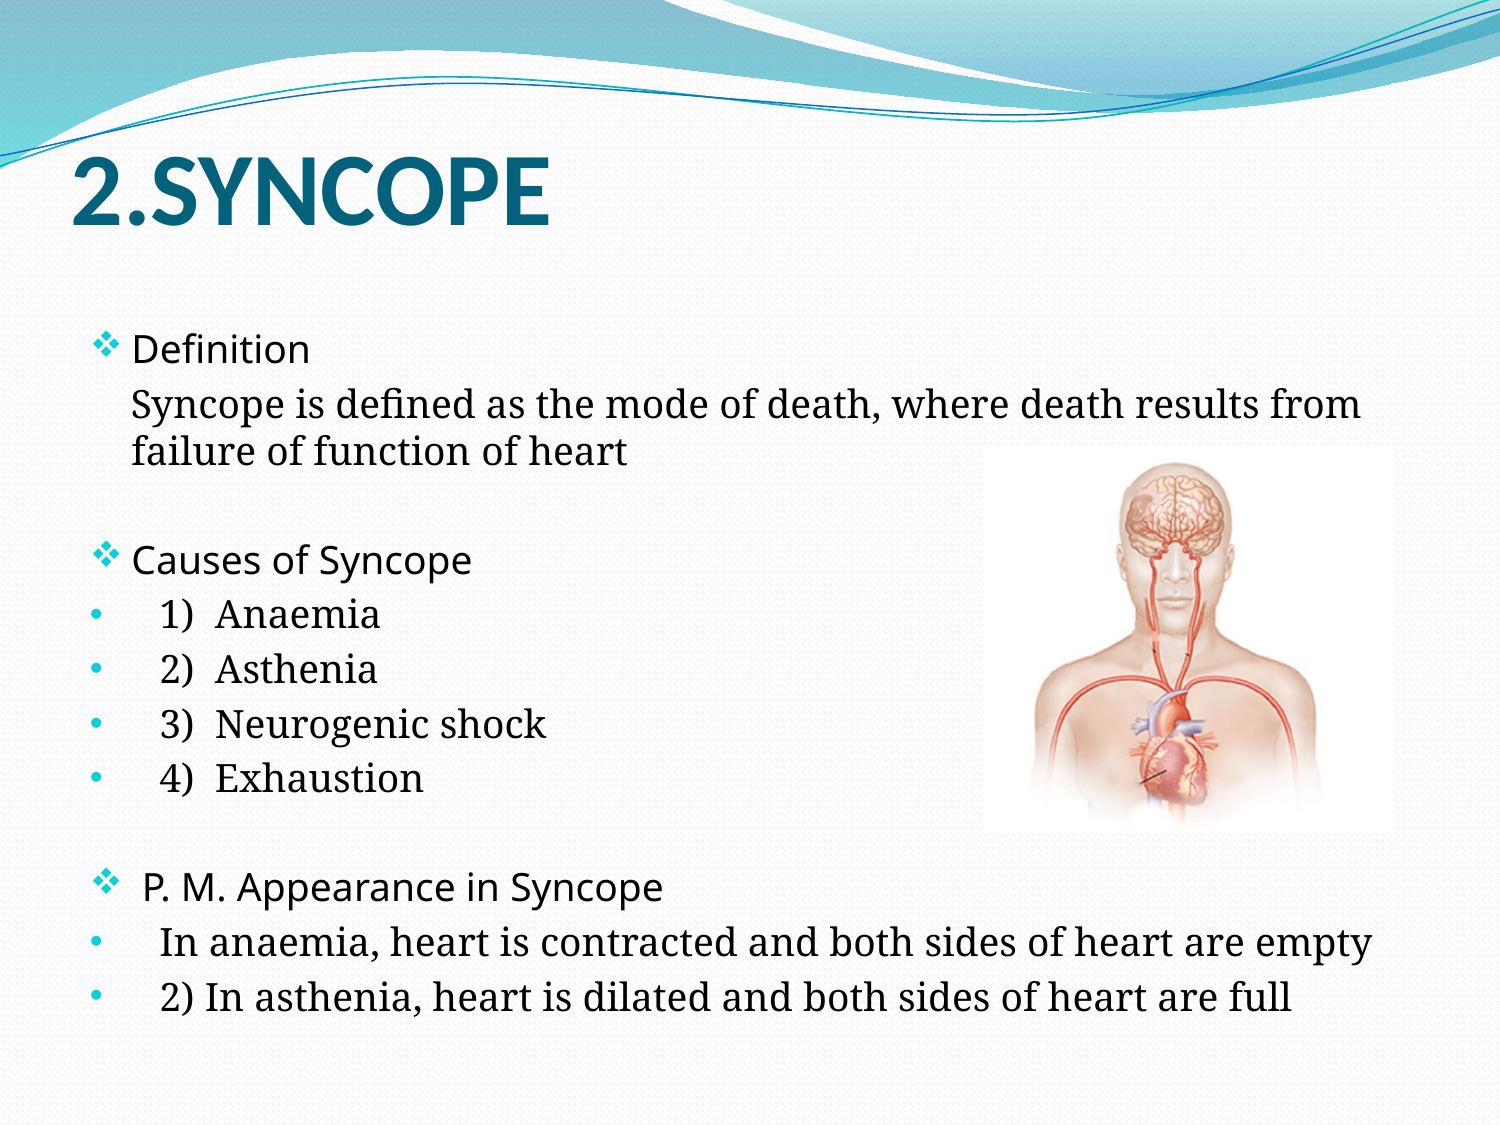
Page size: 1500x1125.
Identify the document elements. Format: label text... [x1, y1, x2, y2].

title 2.SYNCOPE [70, 58, 1421, 247]
picture [984, 445, 1395, 834]
list Definition Syncope is defined as the mode of death, where death results from failure of function of heart Causes of Syncope 1) Anaemia 2) Asthenia 3) Neurogenic shock 4) Exhaustion P. M. Appearance in Syncope In anaemia, heart is contracted and both sides of heart are empty 2) In asthenia, heart is dilated and both sides of heart are full [75, 317, 1425, 1038]
